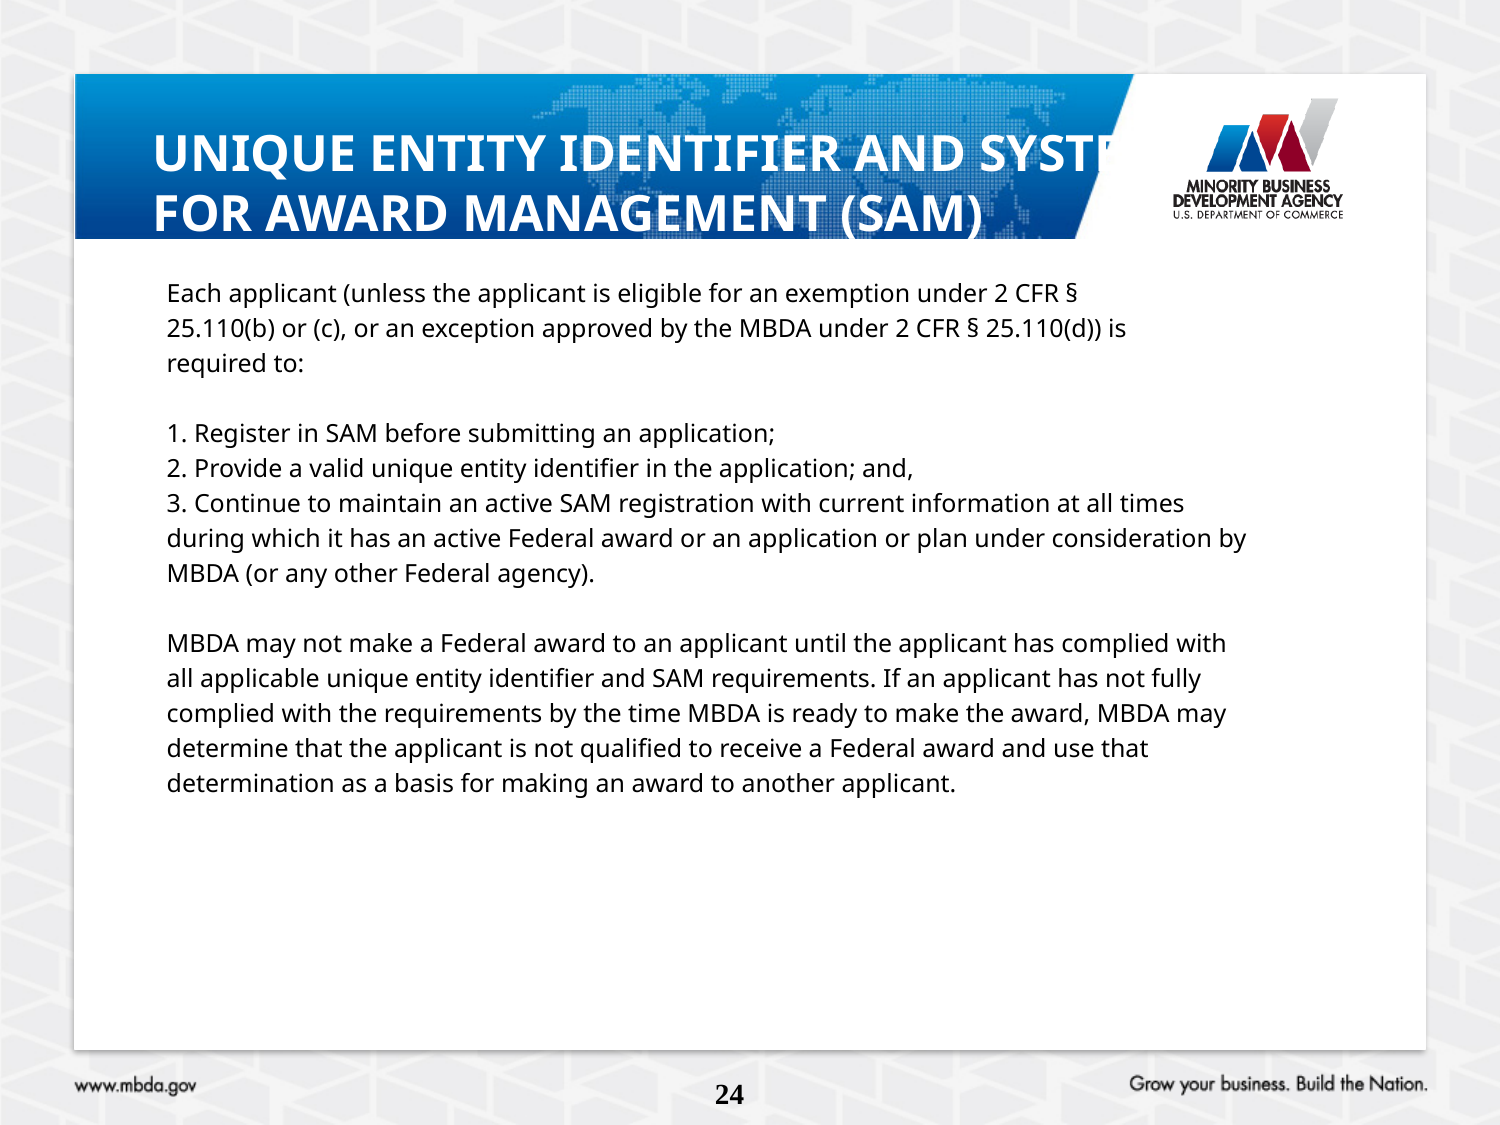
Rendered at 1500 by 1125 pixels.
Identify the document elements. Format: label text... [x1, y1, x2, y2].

title Unique Entity Identifier and System for Award Management (SAM) [137, 78, 1425, 284]
picture [0, 0, 1500, 1125]
list Each applicant (unless the applicant is eligible for an exemption under 2 CFR § 25.110(b) or (c), or an exception approved by the MBDA under 2 CFR § 25.110(d)) is required to: 1. Register in SAM before submitting an application; 2. Provide a valid unique entity identifier in the application; and, 3. Continue to maintain an active SAM registration with current information at all times during which it has an active Federal award or an application or plan under consideration by MBDA (or any other Federal agency). MBDA may not make a Federal award to an applicant until the applicant has complied with all applicable unique entity identifier and SAM requirements. If an applicant has not fully complied with the requirements by the time MBDA is ready to make the award, MBDA may determine that the applicant is not qualified to receive a Federal award and use that determination as a basis for making an award to another applicant. [151, 284, 1363, 1047]
text_box 24 [700, 1068, 760, 1118]
